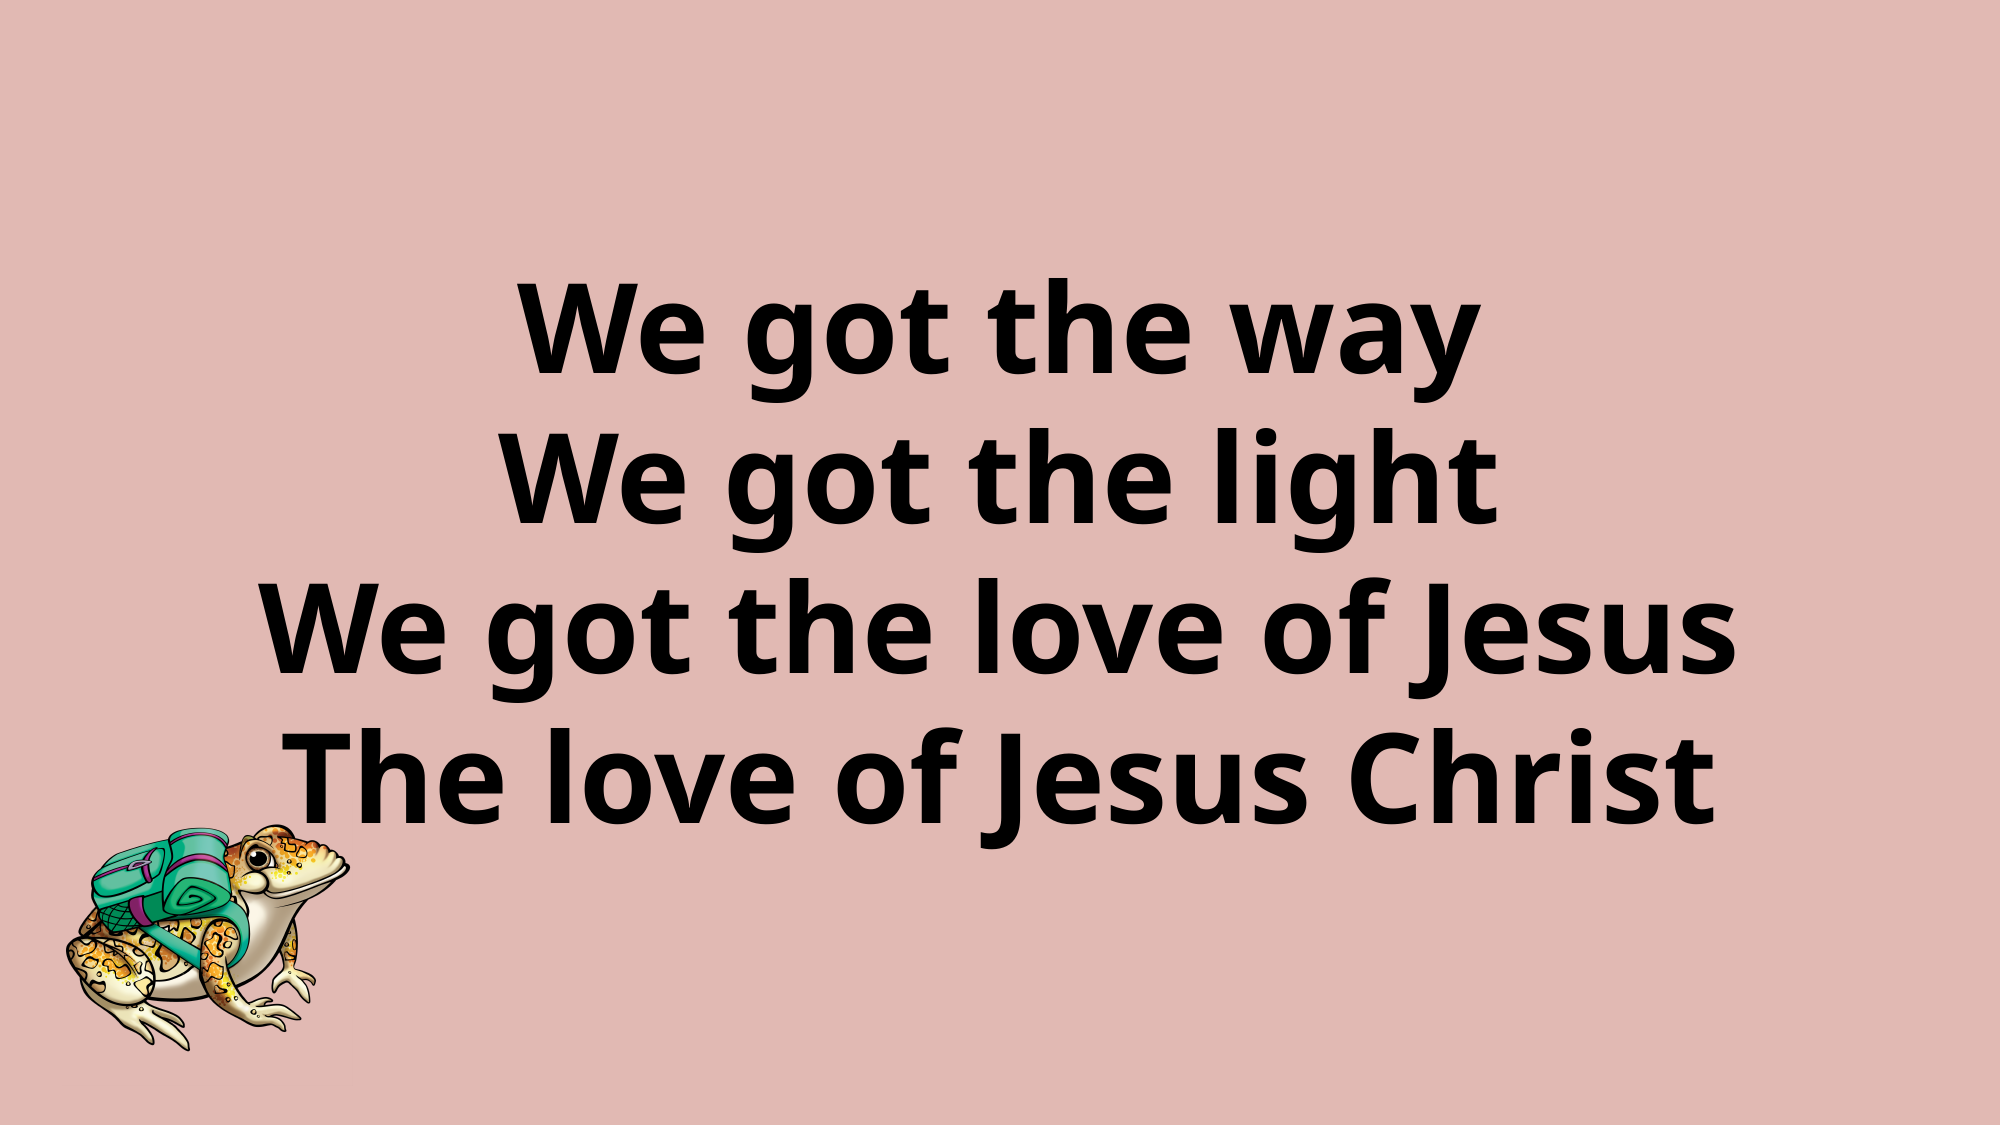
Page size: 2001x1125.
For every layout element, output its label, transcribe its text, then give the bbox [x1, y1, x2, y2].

picture [62, 795, 353, 1087]
text_box We got the way We got the light We got the love of Jesus The love of Jesus Christ [195, 241, 1805, 857]
